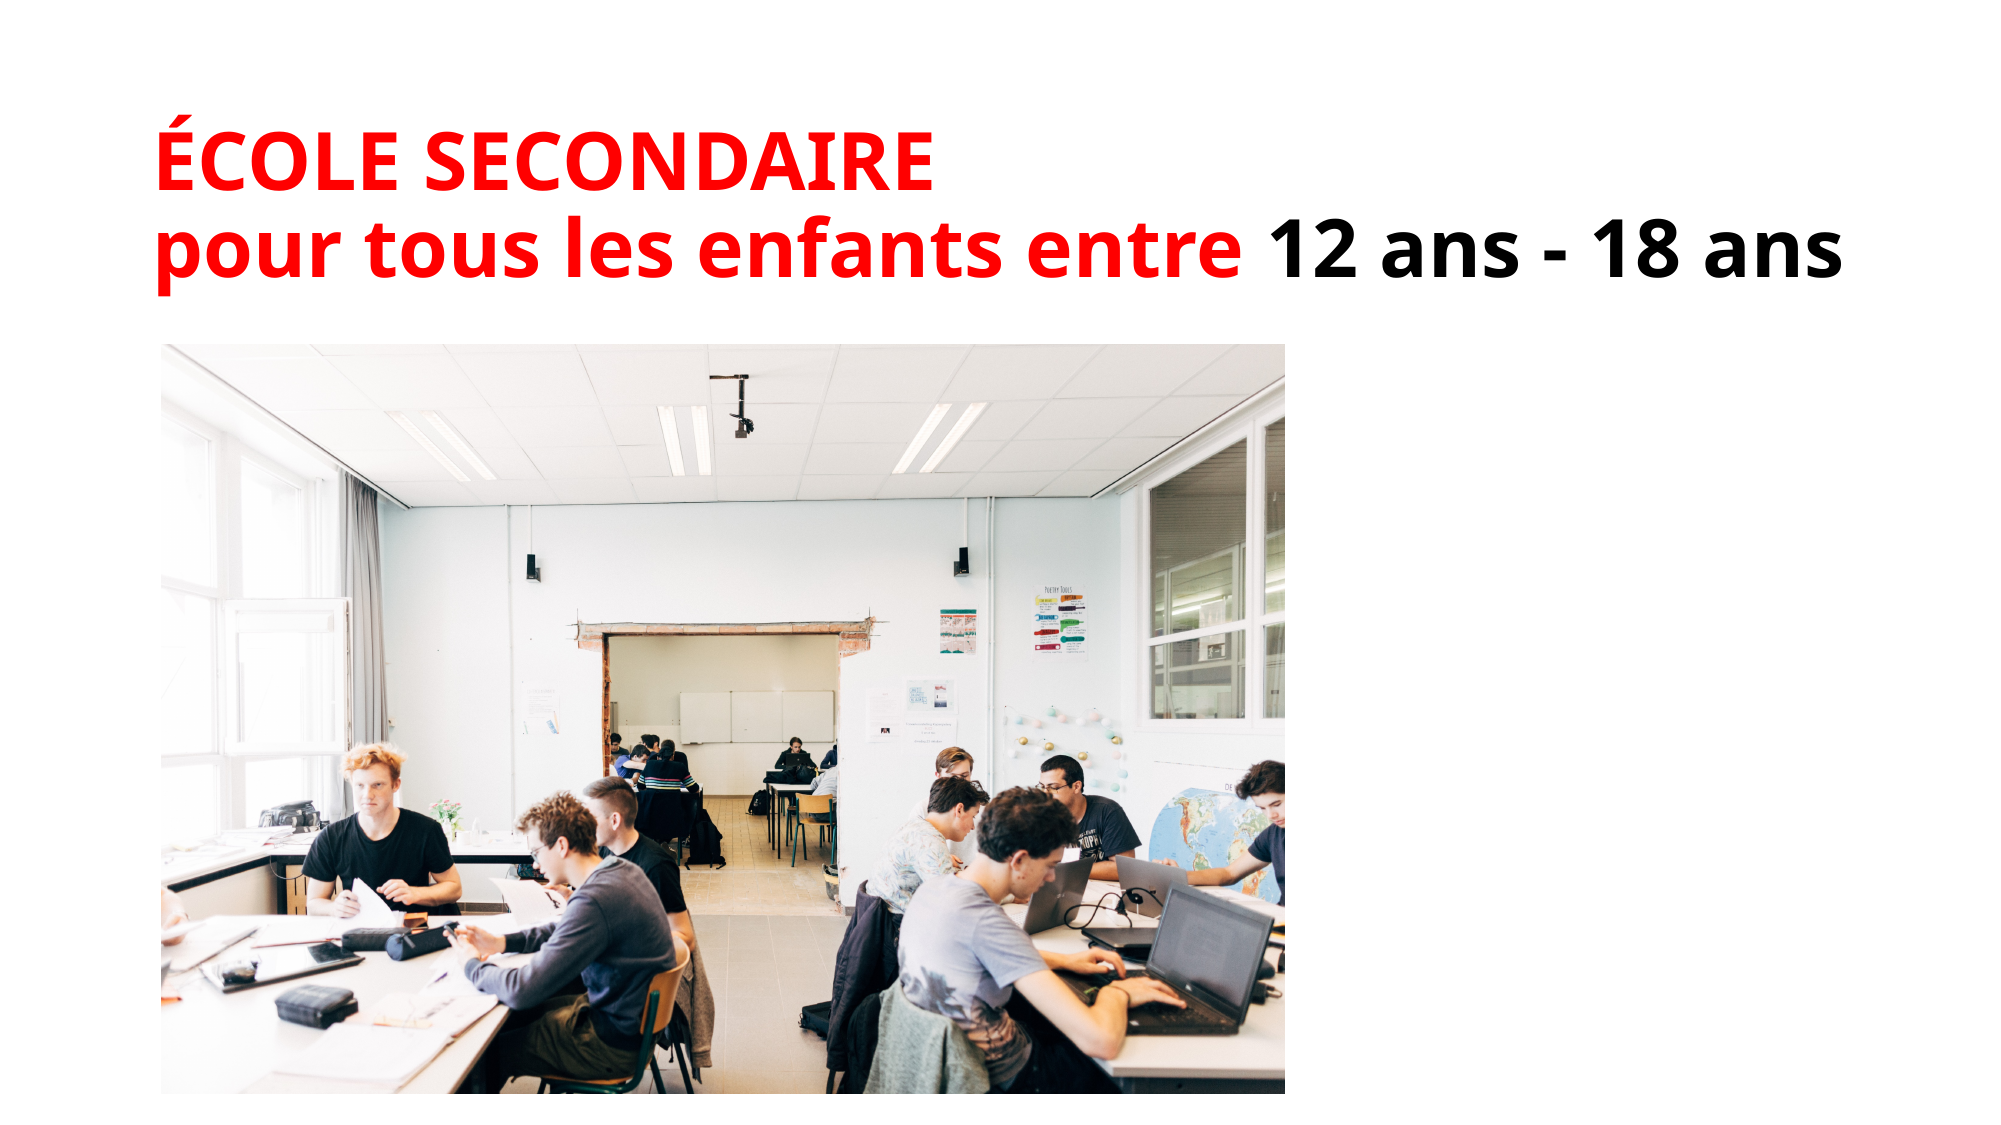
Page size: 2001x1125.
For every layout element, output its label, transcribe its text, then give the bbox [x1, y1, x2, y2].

title ÉCOLE SECONDAIRE pour tous les enfants entre 12 ans - 18 ans [137, 98, 1863, 317]
picture [161, 344, 1286, 1094]
